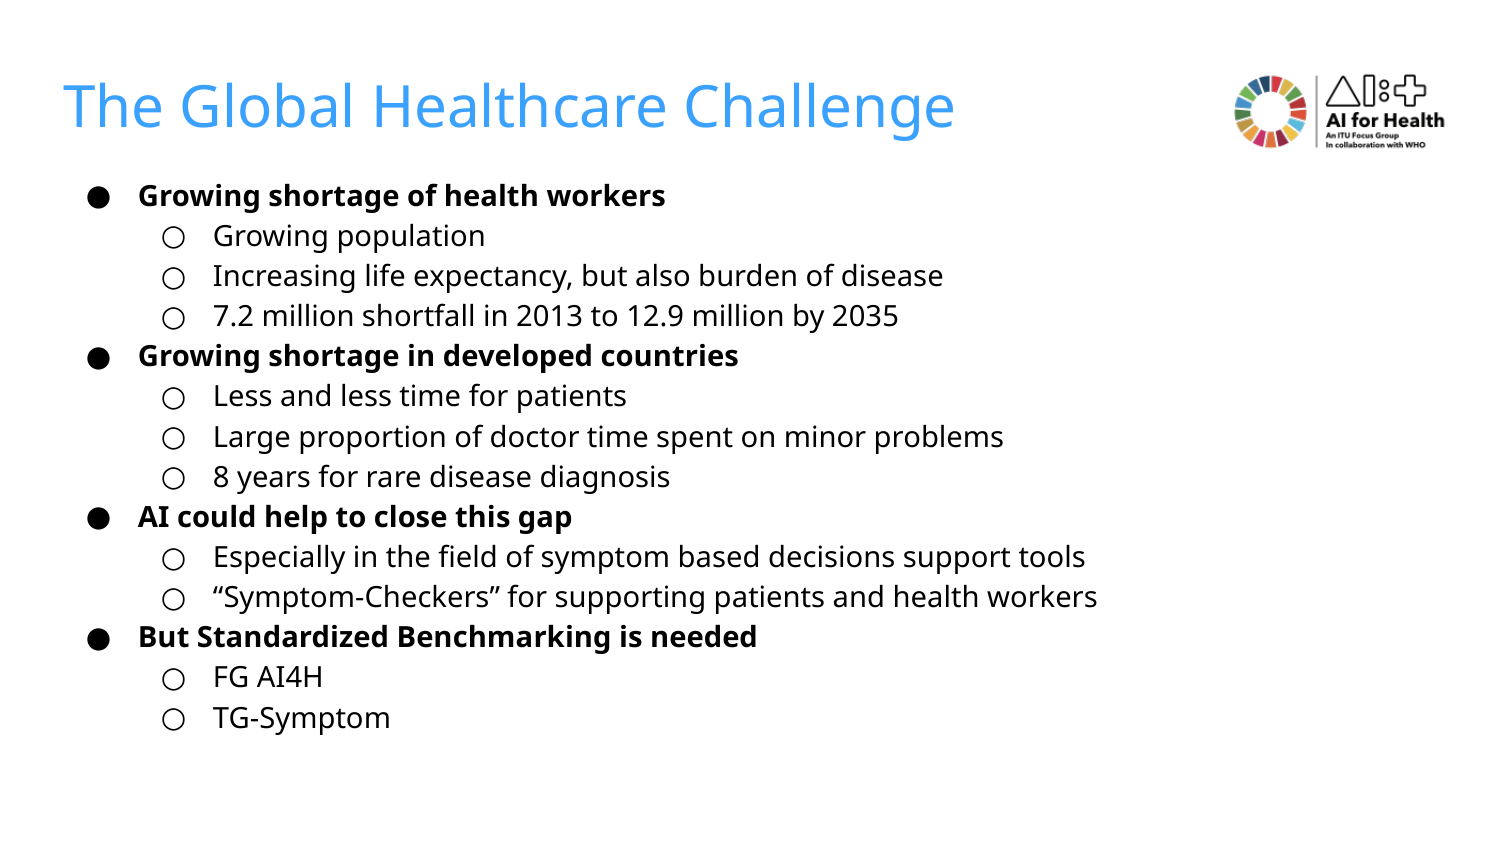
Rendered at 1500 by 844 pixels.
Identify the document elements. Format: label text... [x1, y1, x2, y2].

picture [1230, 62, 1451, 159]
text_box Growing shortage of health workers Growing population Increasing life expectancy, but also burden of disease 7.2 million shortfall in 2013 to 12.9 million by 2035 Growing shortage in developed countries Less and less time for patients Large proportion of doctor time spent on minor problems 8 years for rare disease diagnosis AI could help to close this gap Especially in the field of symptom based decisions support tools “Symptom-Checkers” for supporting patients and health workers But Standardized Benchmarking is needed FG AI4H TG-Symptom [63, 276, 1275, 772]
text_box The Global Healthcare Challenge [63, 89, 1173, 216]
